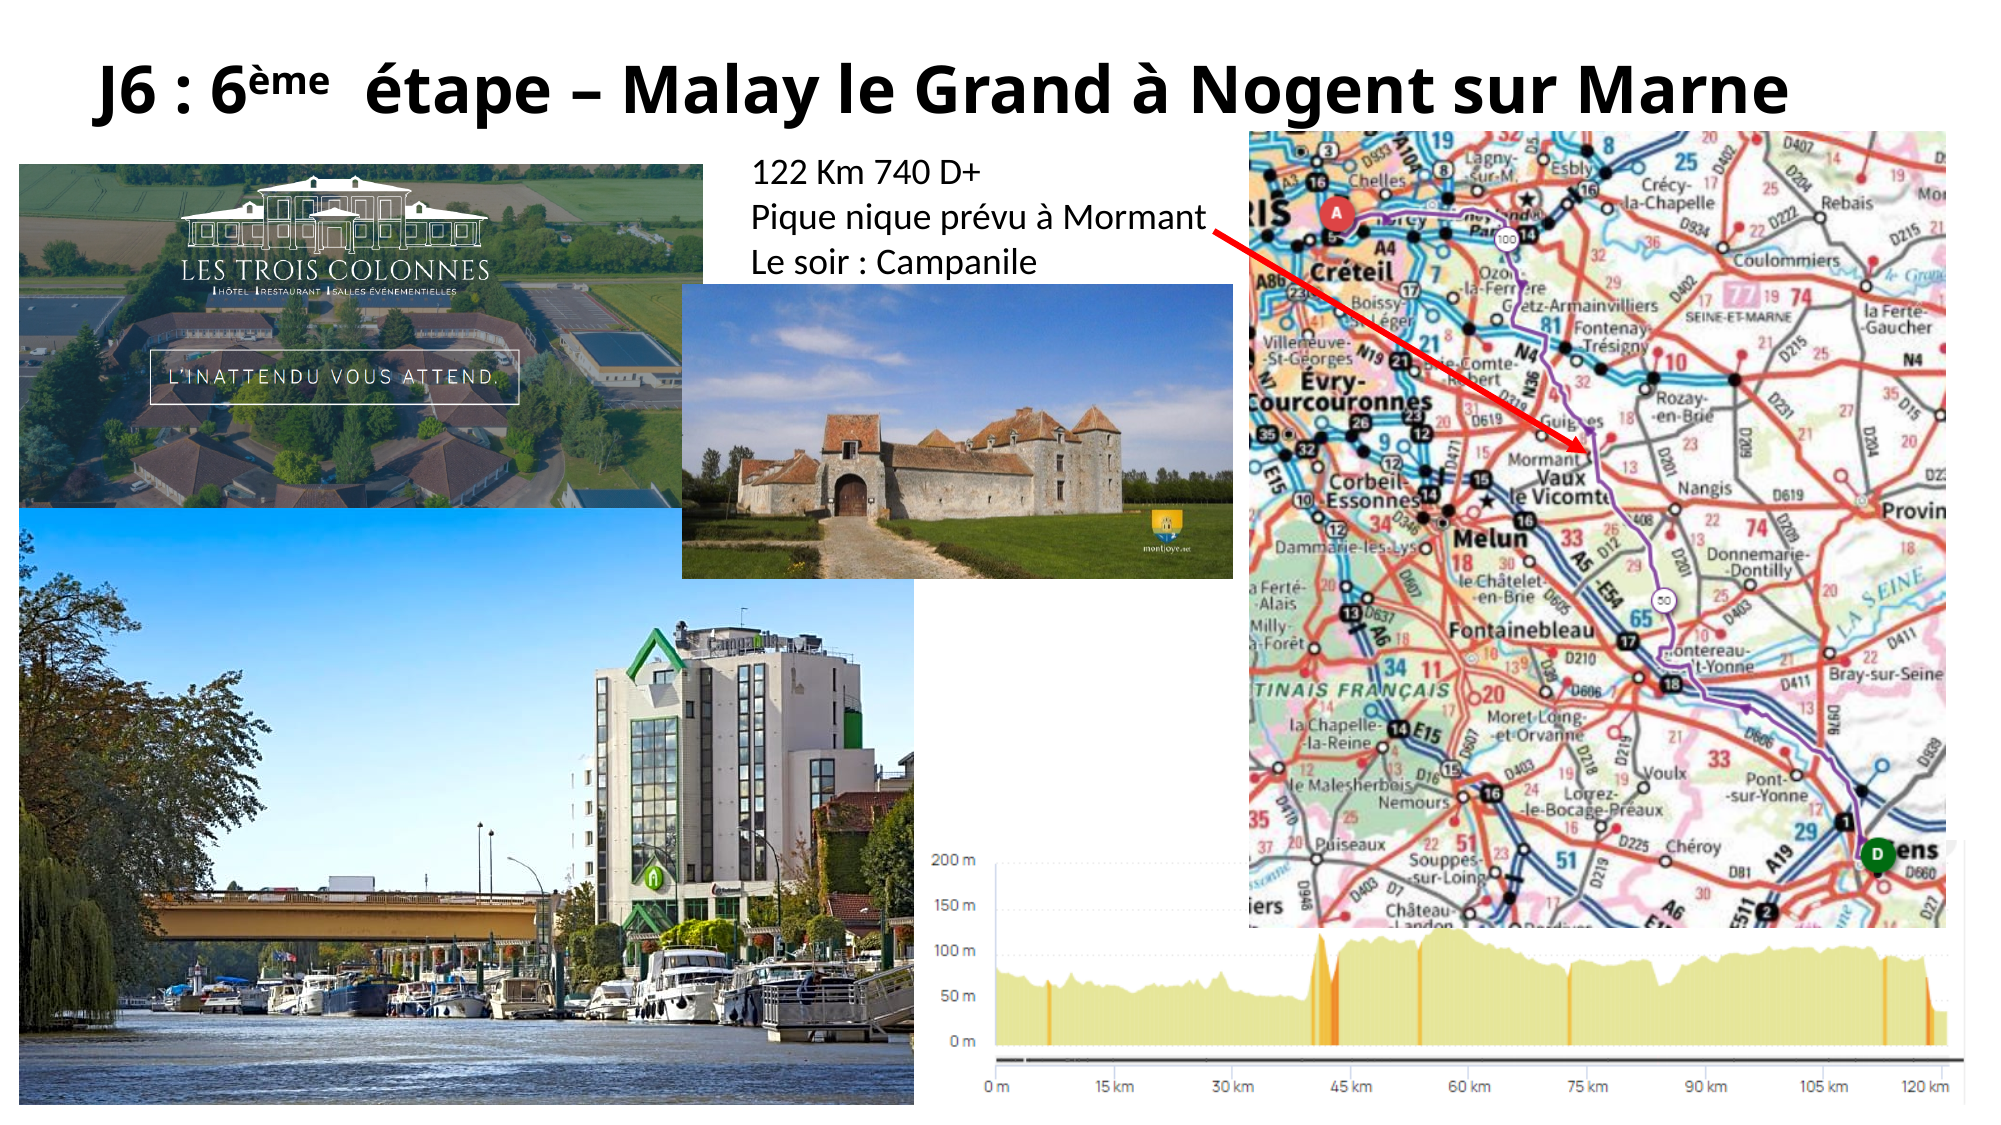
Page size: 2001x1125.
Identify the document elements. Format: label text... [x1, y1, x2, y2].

title J6 : 6ème étape – Malay le Grand à Nogent sur Marne [82, 20, 1897, 165]
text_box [1213, 230, 1587, 454]
text_box 122 Km 740 D+ Pique nique prévu à Mormant Le soir : Campanile [736, 139, 1233, 284]
picture [19, 164, 1233, 1105]
picture [916, 131, 1981, 1105]
